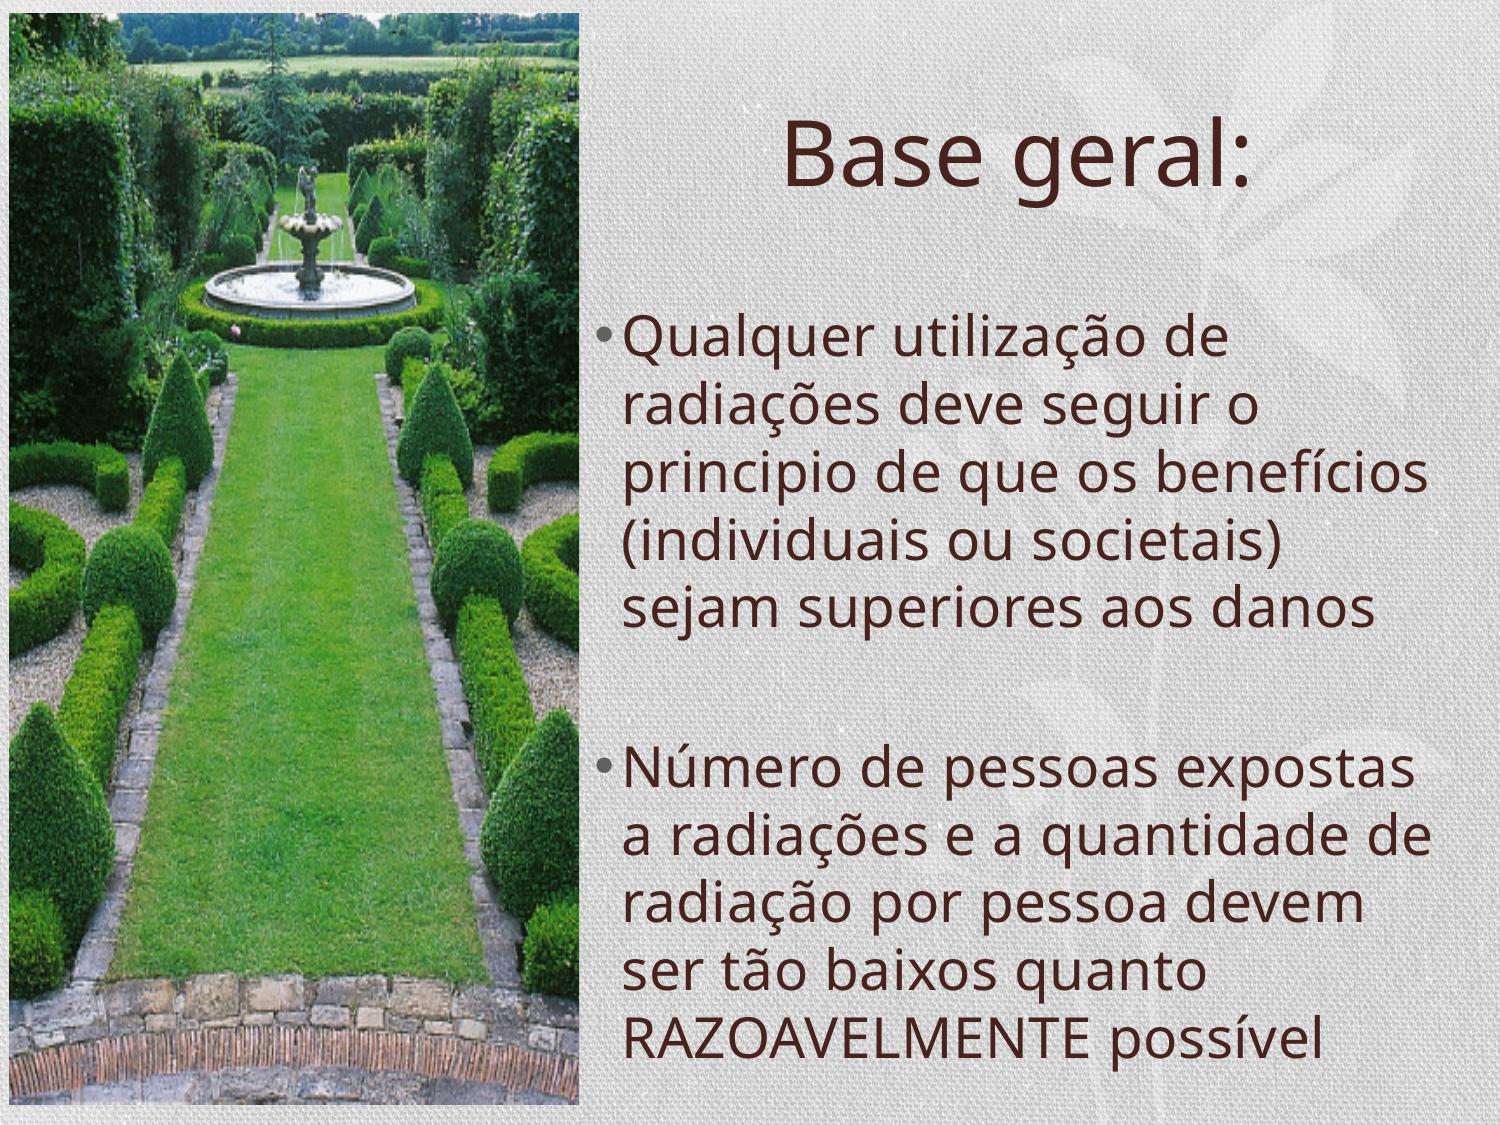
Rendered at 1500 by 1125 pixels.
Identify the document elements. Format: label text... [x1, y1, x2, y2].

list Qualquer utilização de radiações deve seguir o principio de que os benefícios (individuais ou societais) sejam superiores aos danos Número de pessoas expostas a radiações e a quantidade de radiação por pessoa devem ser tão baixos quanto RAZOAVELMENTE possível [579, 213, 1455, 1125]
picture [9, 13, 580, 1105]
title Base geral: [579, 37, 1455, 213]
